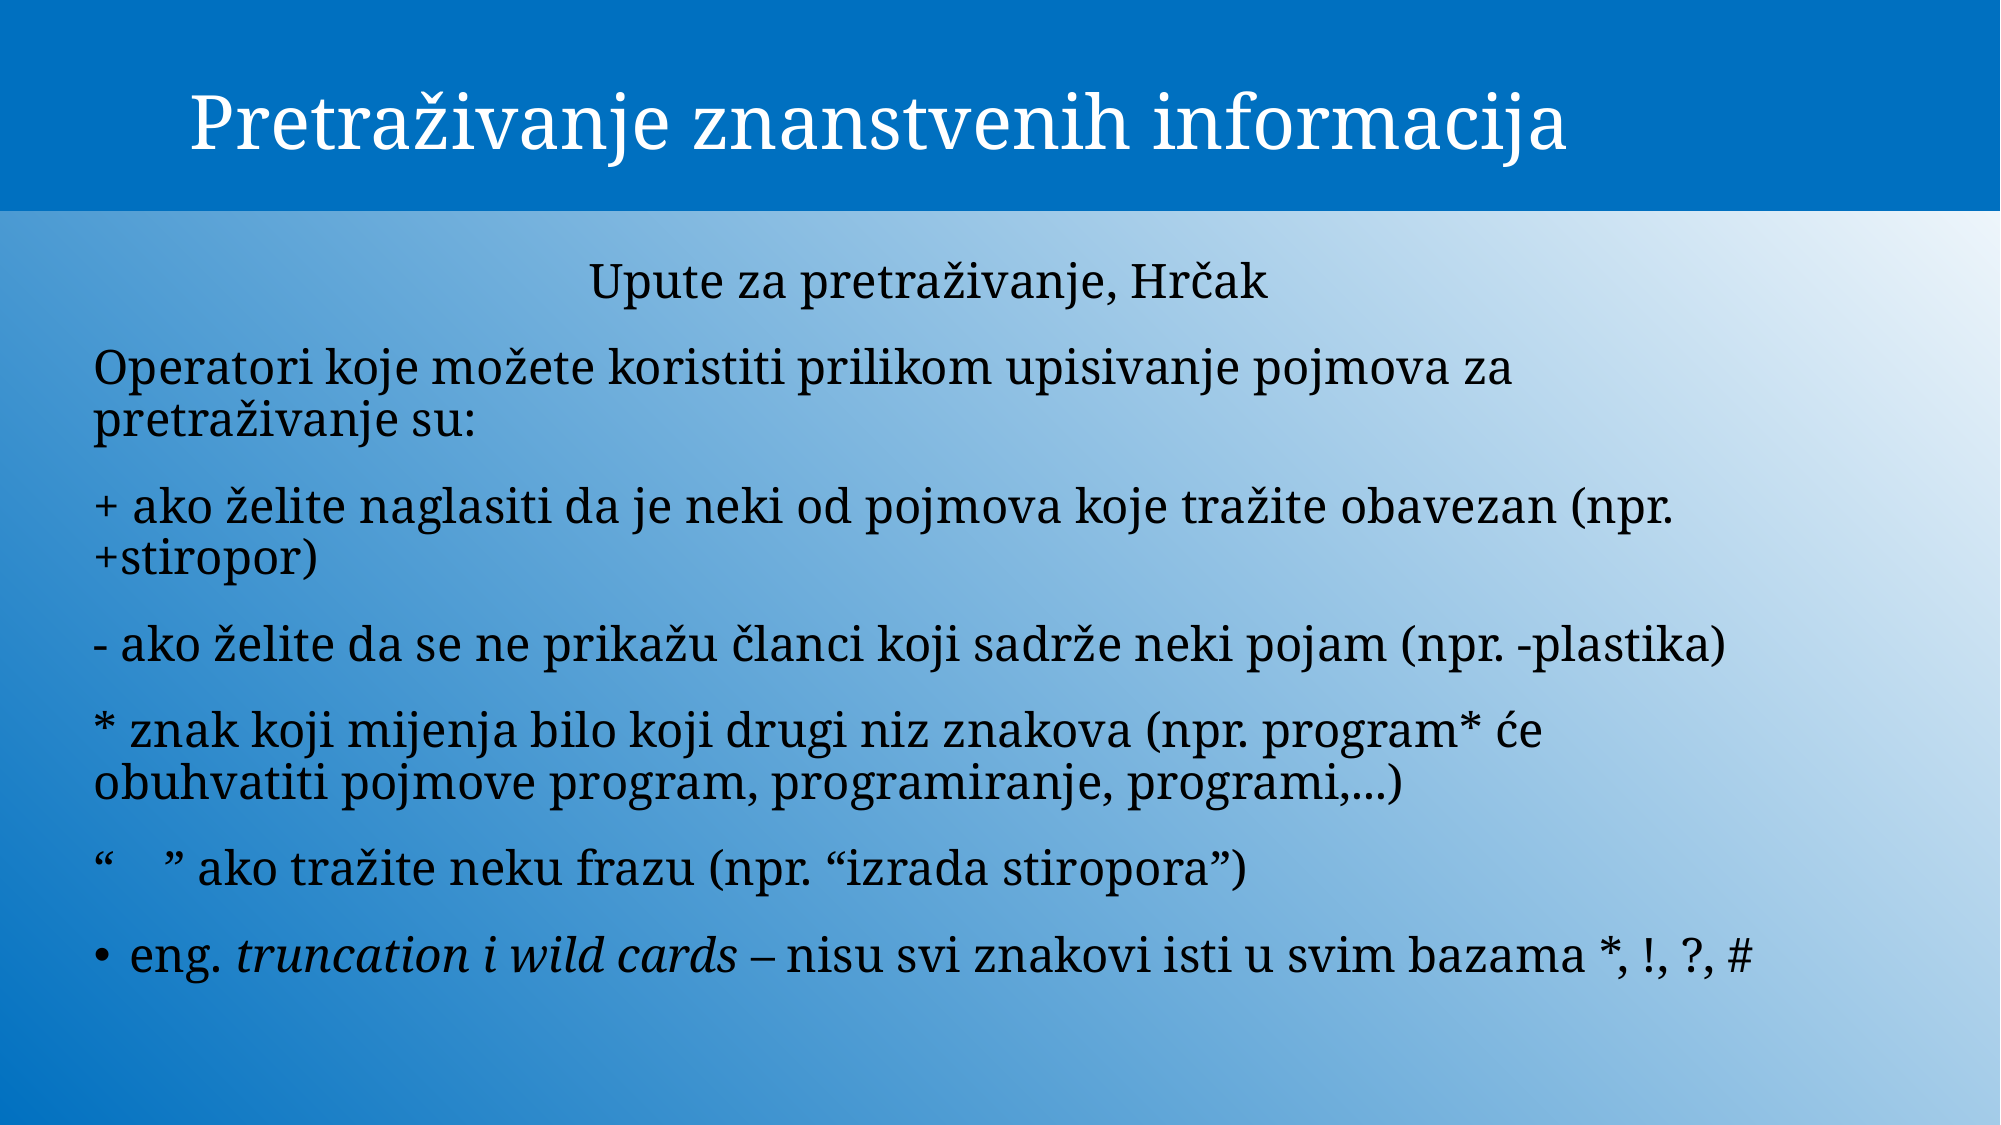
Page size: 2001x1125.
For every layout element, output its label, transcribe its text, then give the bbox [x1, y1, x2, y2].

list Upute za pretraživanje, Hrčak Operatori koje možete koristiti prilikom upisivanje pojmova za pretraživanje su: + ako želite naglasiti da je neki od pojmova koje tražite obavezan (npr. +stiropor) - ako želite da se ne prikažu članci koji sadrže neki pojam (npr. -plastika) * znak koji mijenja bilo koji drugi niz znakova (npr. program* će obuhvatiti pojmove program, programiranje, programi,...) “ ” ako tražite neku frazu (npr. “izrada stiropora”) eng. truncation i wild cards – nisu svi znakovi isti u svim bazama *, !, ?, # [78, 249, 1780, 1050]
text_box [0, 0, 2000, 211]
title Pretraživanje znanstvenih informacija [174, 16, 1825, 234]
